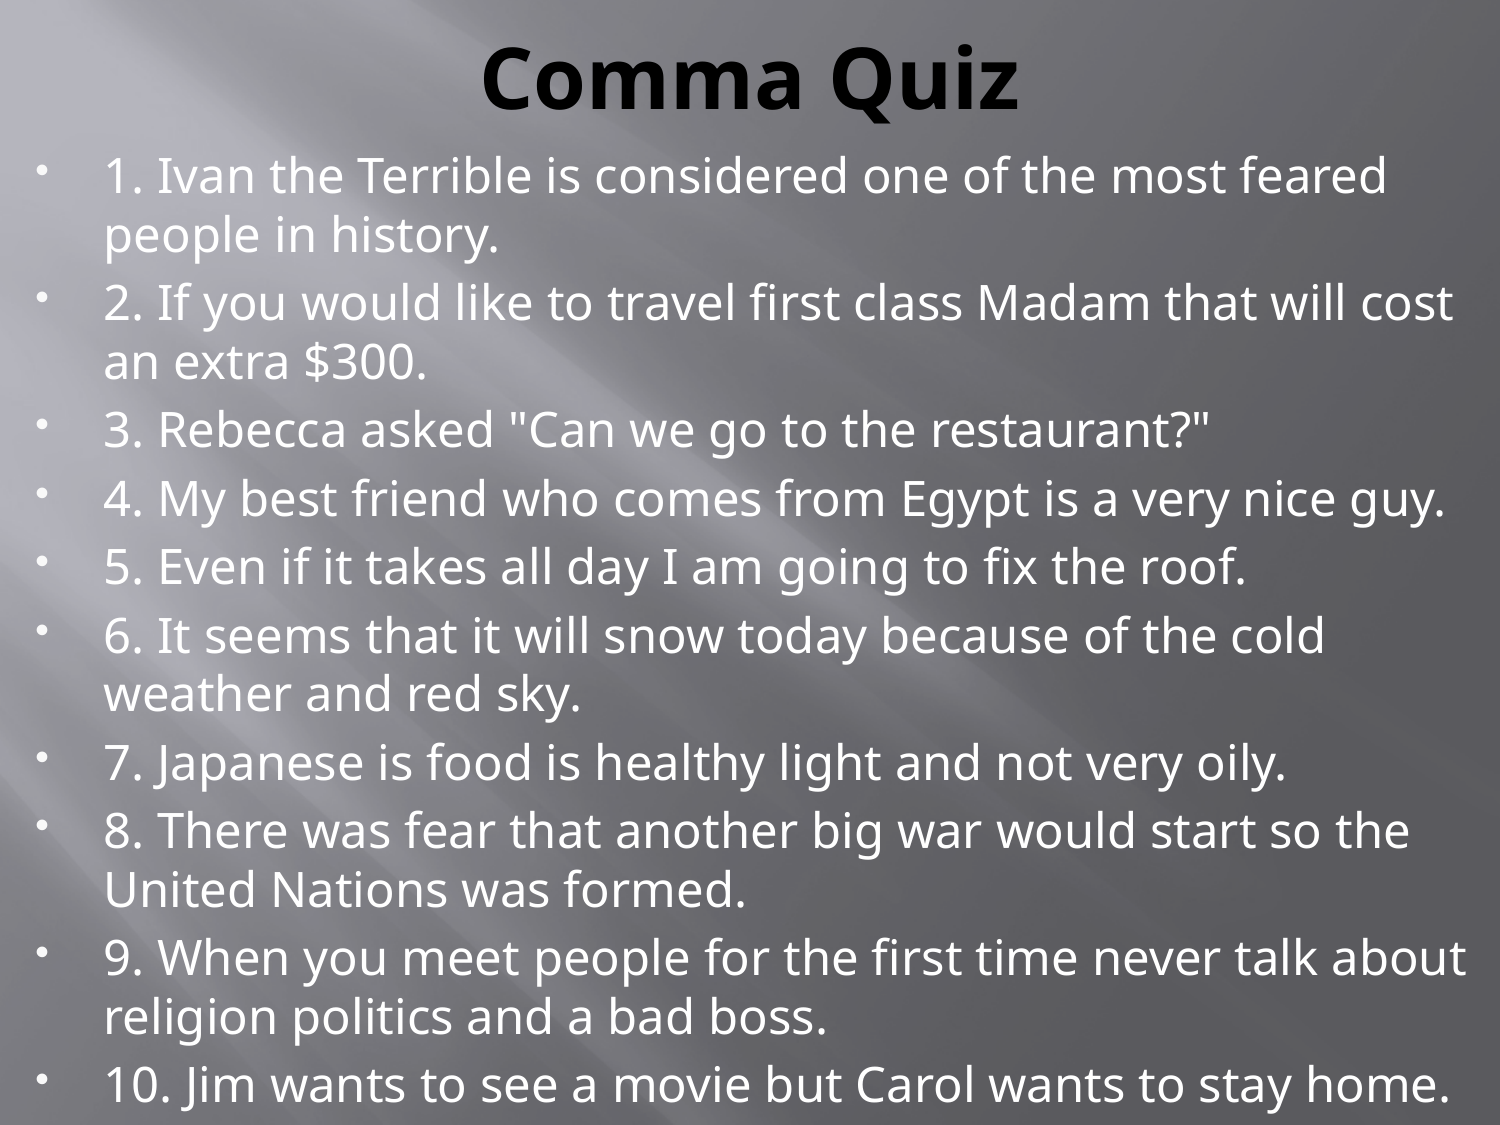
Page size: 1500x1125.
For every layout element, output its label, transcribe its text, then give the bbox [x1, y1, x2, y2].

list 1. Ivan the Terrible is considered one of the most feared people in history. 2. If you would like to travel first class Madam that will cost an extra $300. 3. Rebecca asked "Can we go to the restaurant?" 4. My best friend who comes from Egypt is a very nice guy. 5. Even if it takes all day I am going to fix the roof. 6. It seems that it will snow today because of the cold weather and red sky. 7. Japanese is food is healthy light and not very oily. 8. There was fear that another big war would start so the United Nations was formed. 9. When you meet people for the first time never talk about religion politics and a bad boss. 10. Jim wants to see a movie but Carol wants to stay home. [0, 137, 1500, 1125]
title Comma Quiz [75, 0, 1425, 137]
